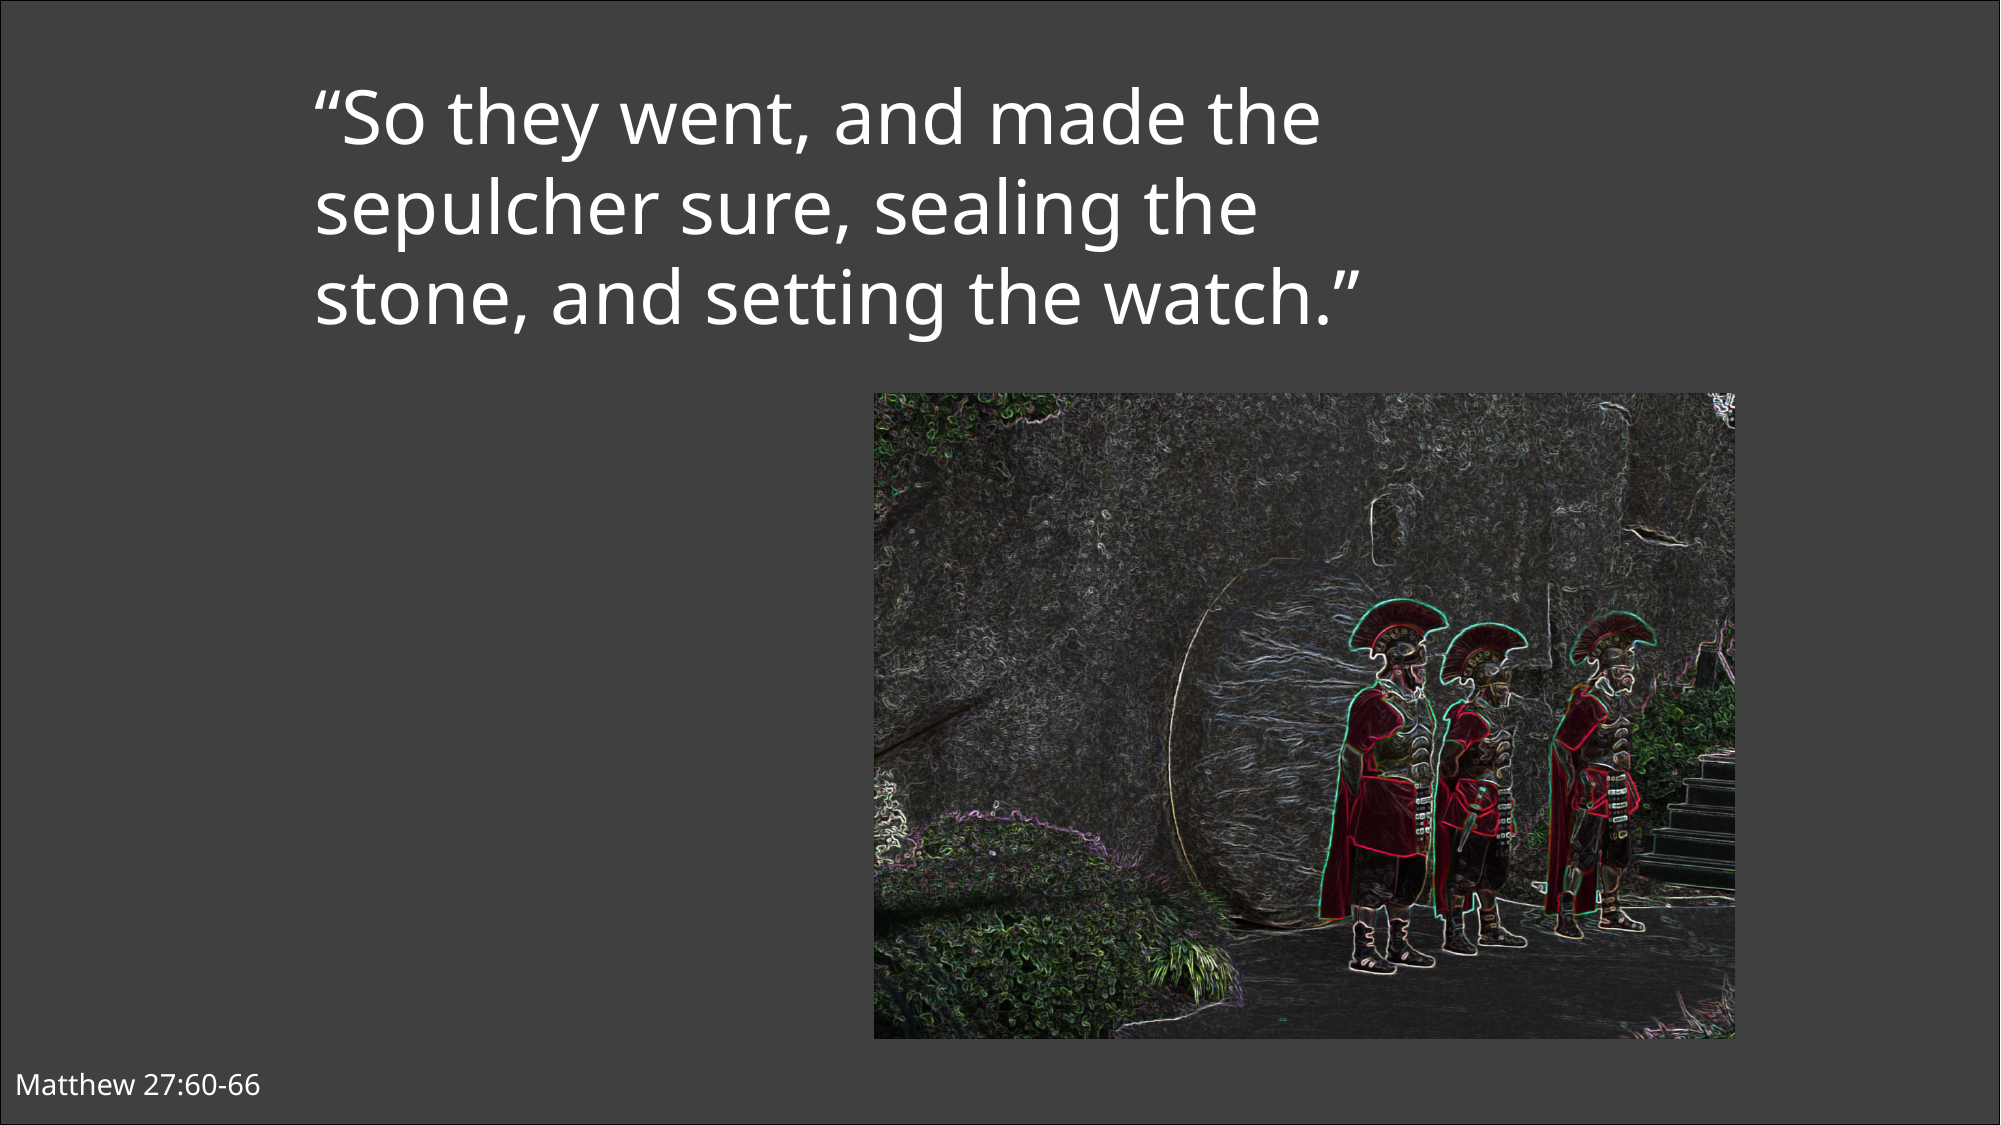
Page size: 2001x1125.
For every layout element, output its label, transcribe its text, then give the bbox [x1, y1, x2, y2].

text_box Matthew 27:60-66 [0, 1059, 861, 1109]
text_box “So they went, and made the sepulcher sure, sealing the stone, and setting the watch.” [299, 62, 1413, 348]
text_box [0, 0, 2000, 1125]
picture [874, 393, 1735, 1039]
